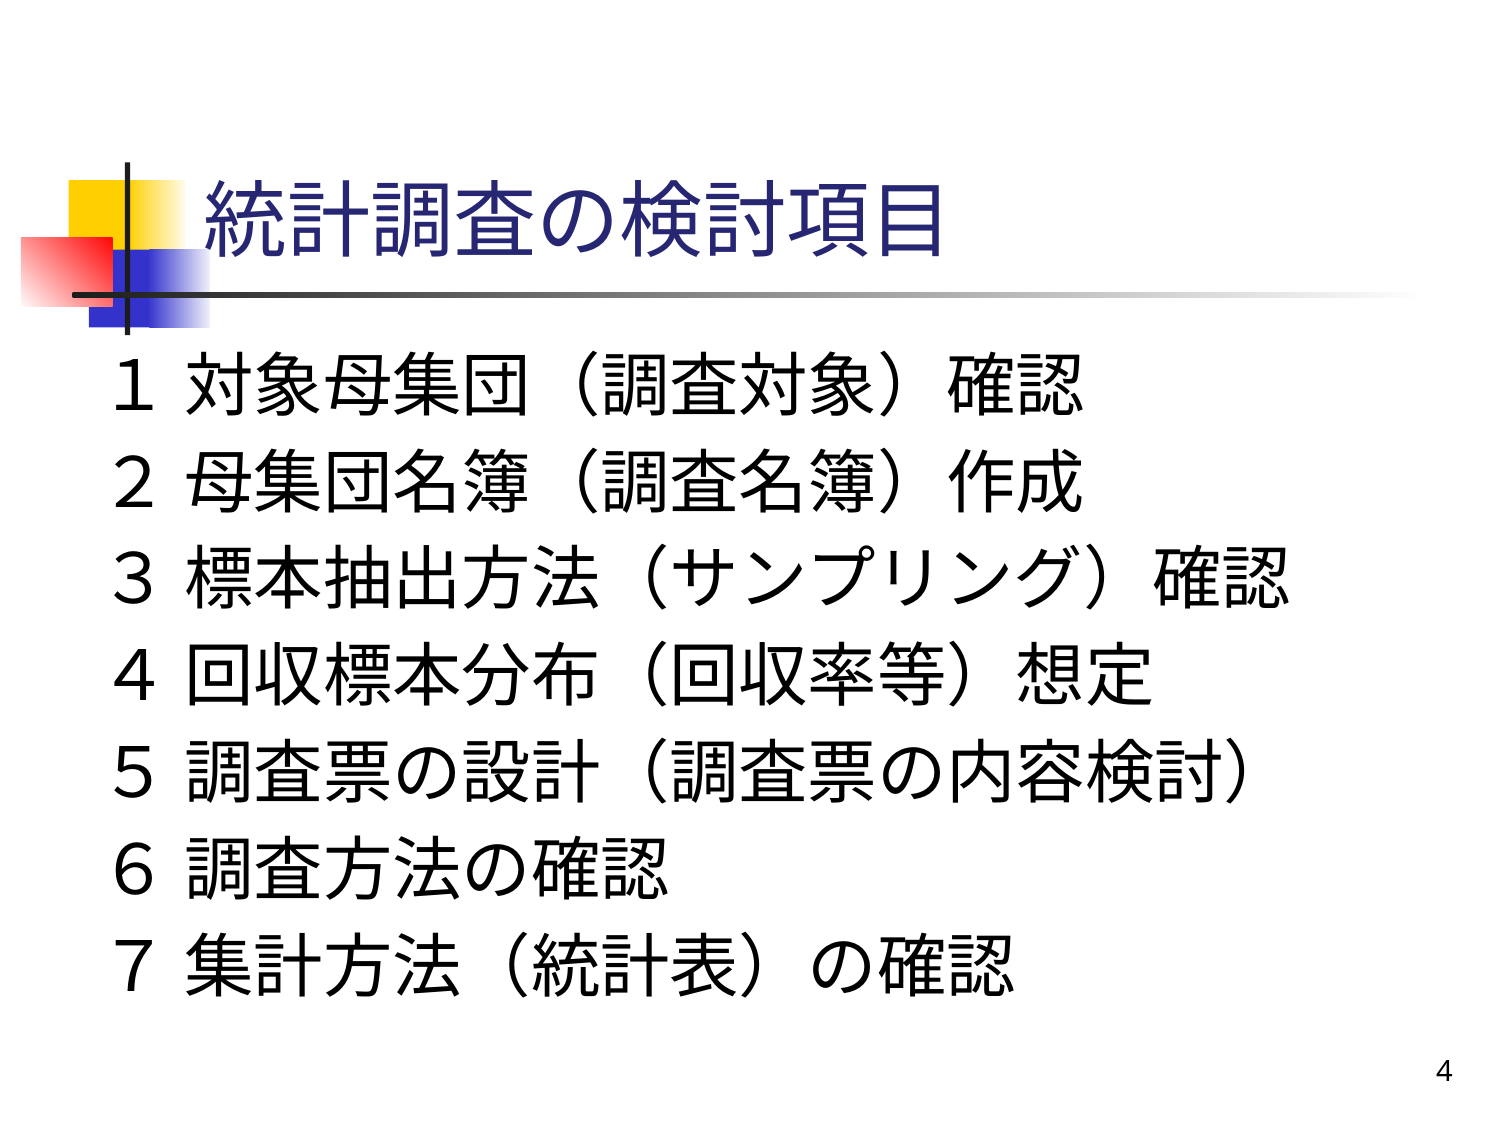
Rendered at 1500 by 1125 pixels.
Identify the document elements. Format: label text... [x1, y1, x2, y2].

title 統計調査の検討項目 [188, 35, 1468, 275]
list １ 対象母集団（調査対象）確認 ２ 母集団名簿（調査名簿）作成 ３ 標本抽出方法（サンプリング）確認 ４ 回収標本分布（回収率等）想定 ５ 調査票の設計（調査票の内容検討） ６ 調査方法の確認 ７ 集計方法（統計表）の確認 [84, 333, 1413, 1001]
slide_number 4 [1154, 1023, 1468, 1100]
